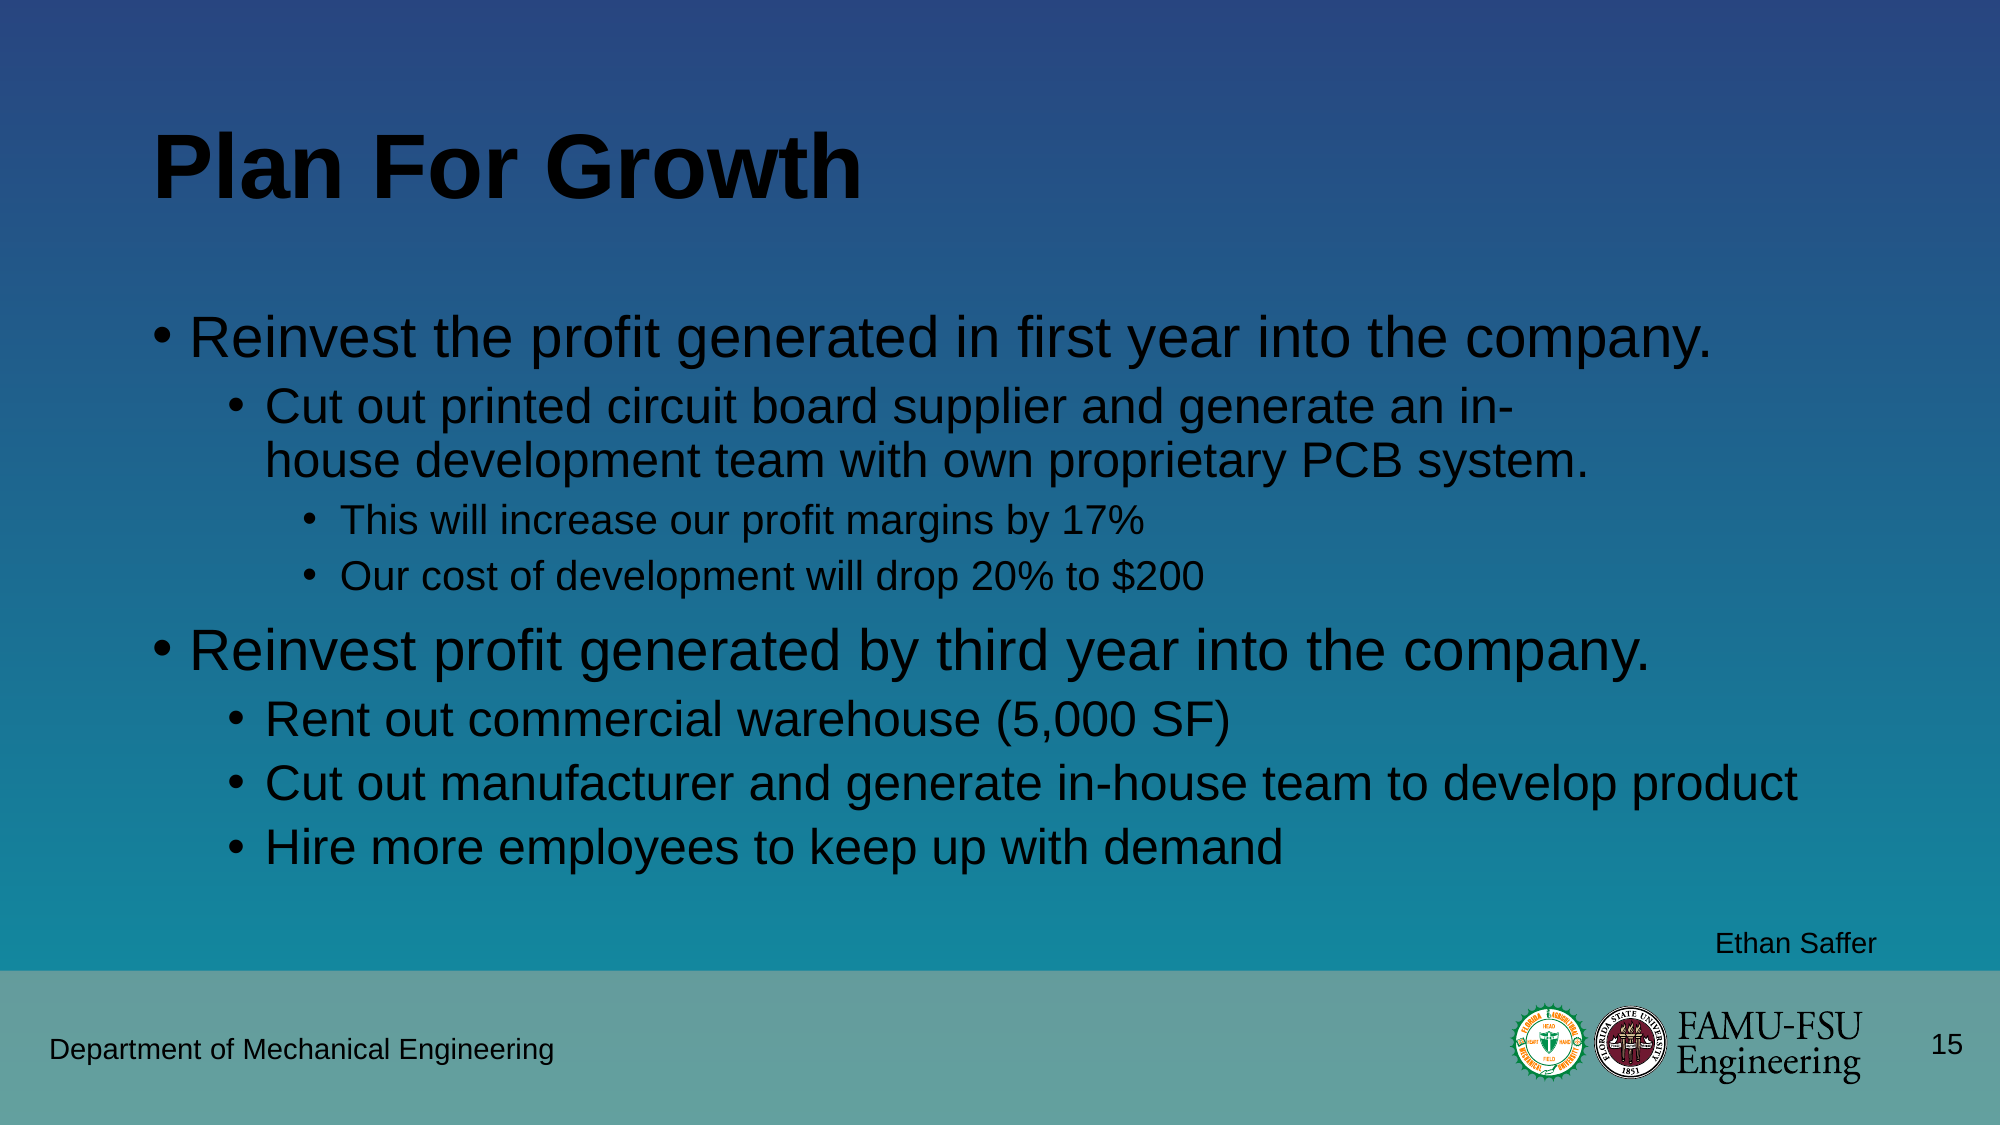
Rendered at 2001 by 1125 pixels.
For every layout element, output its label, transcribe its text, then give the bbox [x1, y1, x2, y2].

list Ethan Saffer [1700, 920, 2000, 972]
slide_number 15 [1862, 1017, 1978, 1078]
title Plan For Growth [137, 59, 1863, 278]
list Reinvest the profit generated in first year into the company. Cut out printed circuit board supplier and generate an in-house development team with own proprietary PCB system. This will increase our profit margins by 17% Our cost of development will drop 20% to $200 Reinvest profit generated by third year into the company. Rent out commercial warehouse (5,000 SF) Cut out manufacturer and generate in-house team to develop product Hire more employees to keep up with demand [137, 299, 1863, 959]
